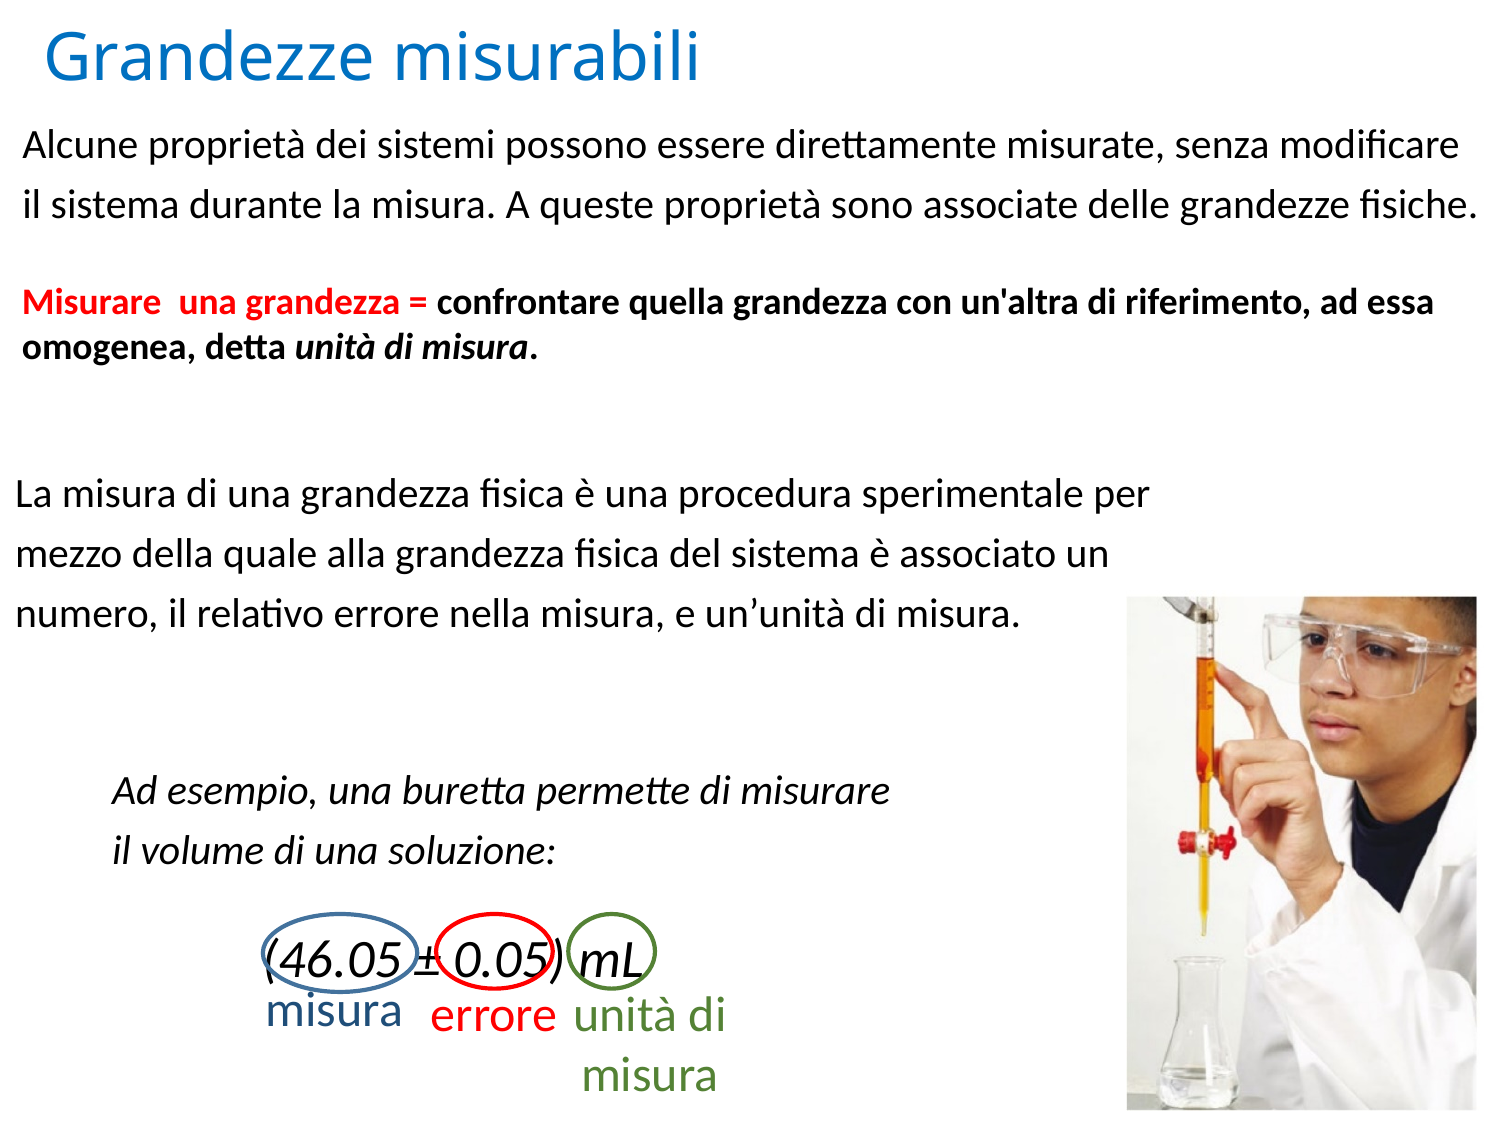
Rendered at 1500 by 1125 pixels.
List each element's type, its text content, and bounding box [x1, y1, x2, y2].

picture [1126, 590, 1484, 1111]
title Grandezze misurabili [28, 0, 1341, 99]
text_box [435, 912, 554, 973]
text_box [567, 912, 657, 973]
text_box La misura di una grandezza fisica è una procedura sperimentale per mezzo della quale alla grandezza fisica del sistema è associato un numero, il relativo errore nella misura, e un’unità di misura. [0, 448, 1191, 765]
text_box Misurare una grandezza = confrontare quella grandezza con un'altra di riferimento, ad essa omogenea, detta unità di misura. [7, 269, 1484, 375]
list Alcune proprietà dei sistemi possono essere direttamente misurate, senza modificare il sistema durante la misura. A queste proprietà sono associate delle grandezze fisiche. [7, 99, 1500, 294]
text_box errore [356, 973, 548, 1049]
text_box Ad esempio, una buretta permette di misurare il volume di una soluzione: (46.05 ± 0.05) mL [97, 744, 909, 1061]
text_box misura [196, 969, 444, 1044]
text_box unità di misura [548, 973, 752, 1109]
text_box [261, 912, 419, 969]
